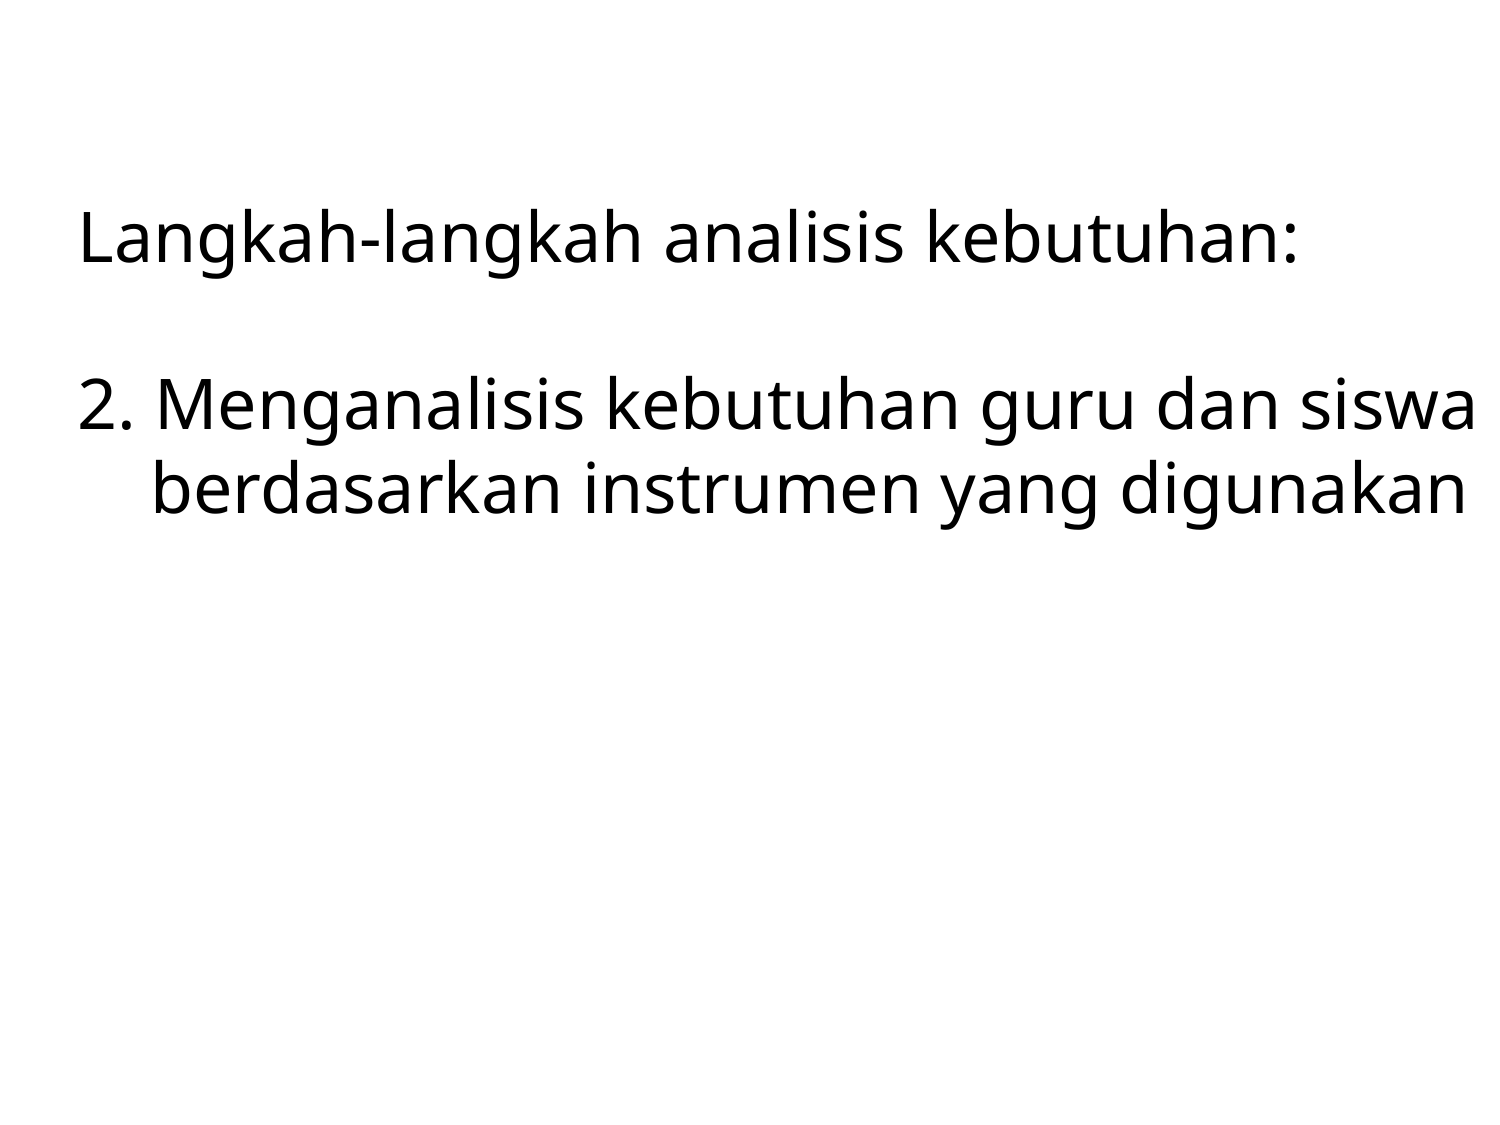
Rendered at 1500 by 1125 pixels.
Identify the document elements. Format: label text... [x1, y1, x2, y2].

title Langkah-langkah analisis kebutuhan: 2. Menganalisis kebutuhan guru dan siswa berdasarkan instrumen yang digunakan [62, 112, 1500, 775]
